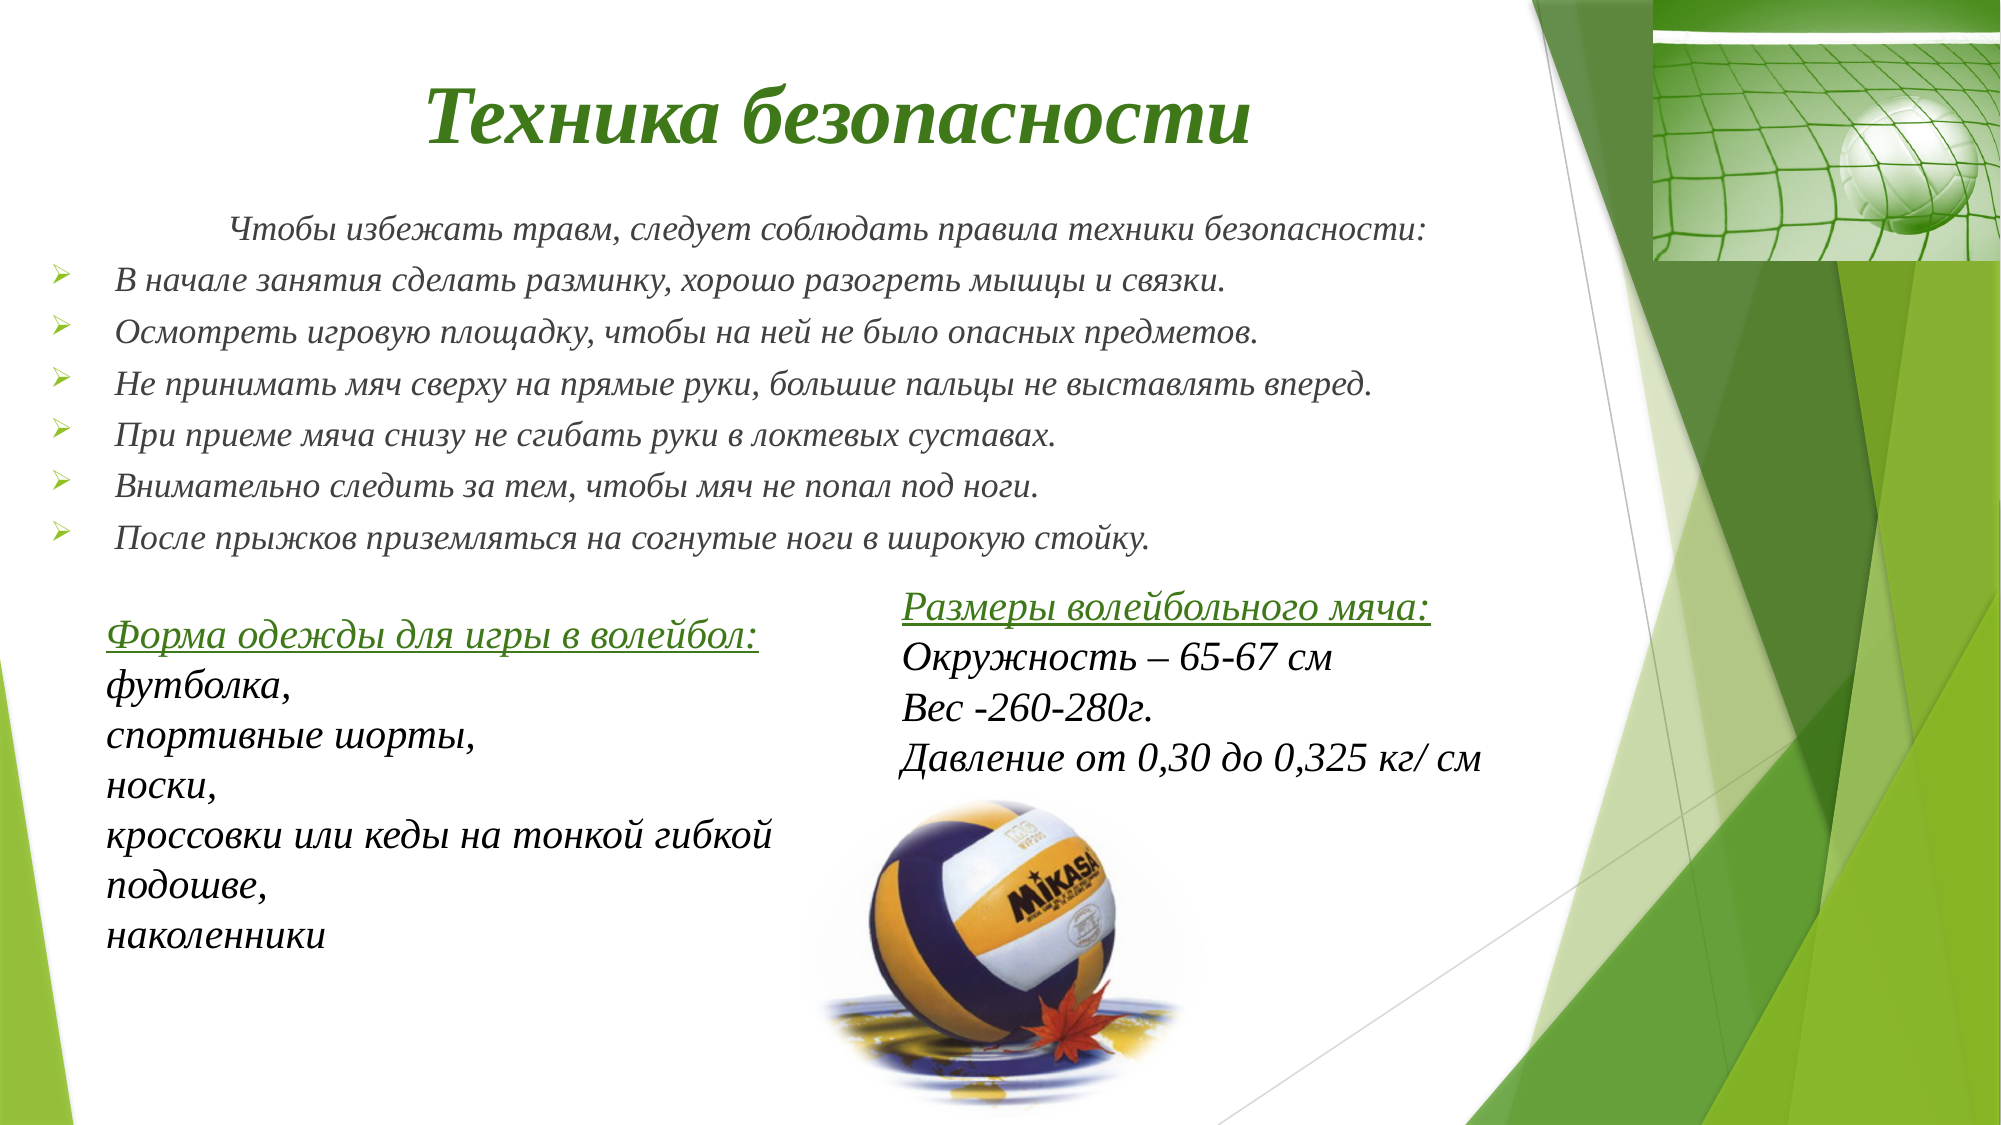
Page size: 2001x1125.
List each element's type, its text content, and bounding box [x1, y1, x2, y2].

picture [1652, 0, 2000, 261]
text_box Форма одежды для игры в волейбол: футболка, спортивные шорты, носки, кроссовки или кеды на тонкой гибкой подошве, наколенники [91, 599, 842, 964]
title Техника безопасности [407, 52, 1291, 153]
picture [795, 791, 1207, 1123]
text_box Размеры волейбольного мяча: Окружность – 65-67 см Вес -260-280г. Давление от 0,30 до 0,325 кг/ см [886, 571, 1526, 787]
list Чтобы избежать травм, следует соблюдать правила техники безопасности: В начале занятия сделать разминку, хорошо разогреть мышцы и связки. Осмотреть игровую площадку, чтобы на ней не было опасных предметов. Не принимать мяч сверху на прямые руки, большие пальцы не выставлять вперед. При приеме мяча снизу не сгибать руки в локтевых суставах. Внимательно следить за тем, чтобы мяч не попал под ноги. После прыжков приземляться на согнутые ноги в широкую стойку. [35, 188, 1622, 574]
